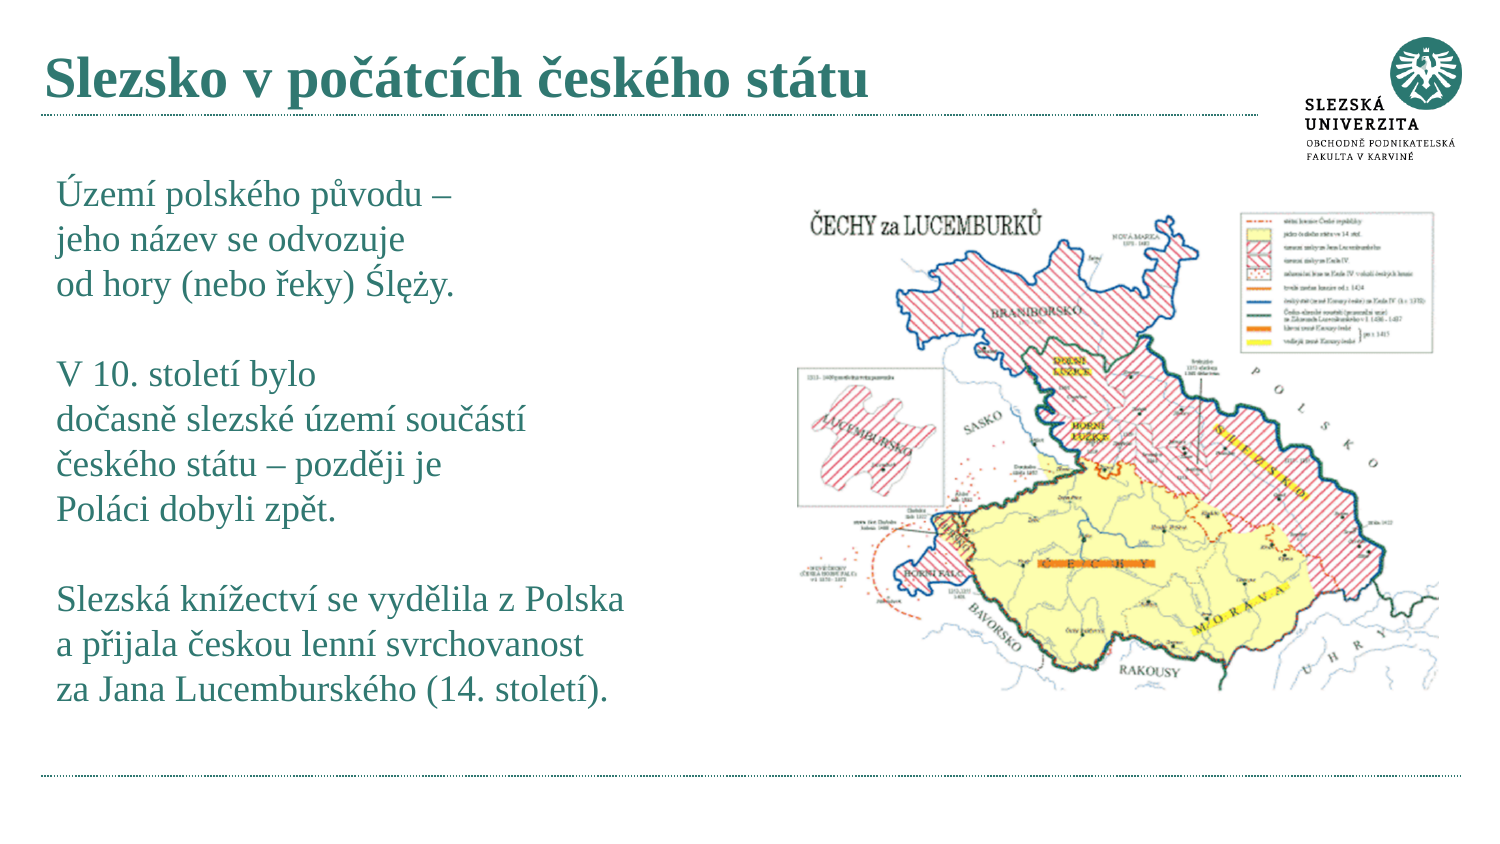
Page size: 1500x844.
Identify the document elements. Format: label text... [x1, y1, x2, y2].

picture [1305, 37, 1462, 160]
list Území polského původu – jeho název se odvozuje od hory (nebo řeky) Ślęży. V 10. století bylo dočasně slezské území součástí českého státu – později je Poláci dobyli zpět. Slezská knížectví se vydělila z Polska a přijala českou lenní svrchovanost za Jana Lucemburského (14. století). [41, 161, 1400, 741]
picture [796, 202, 1439, 700]
title Slezsko v počátcích českého státu [29, 32, 1282, 116]
